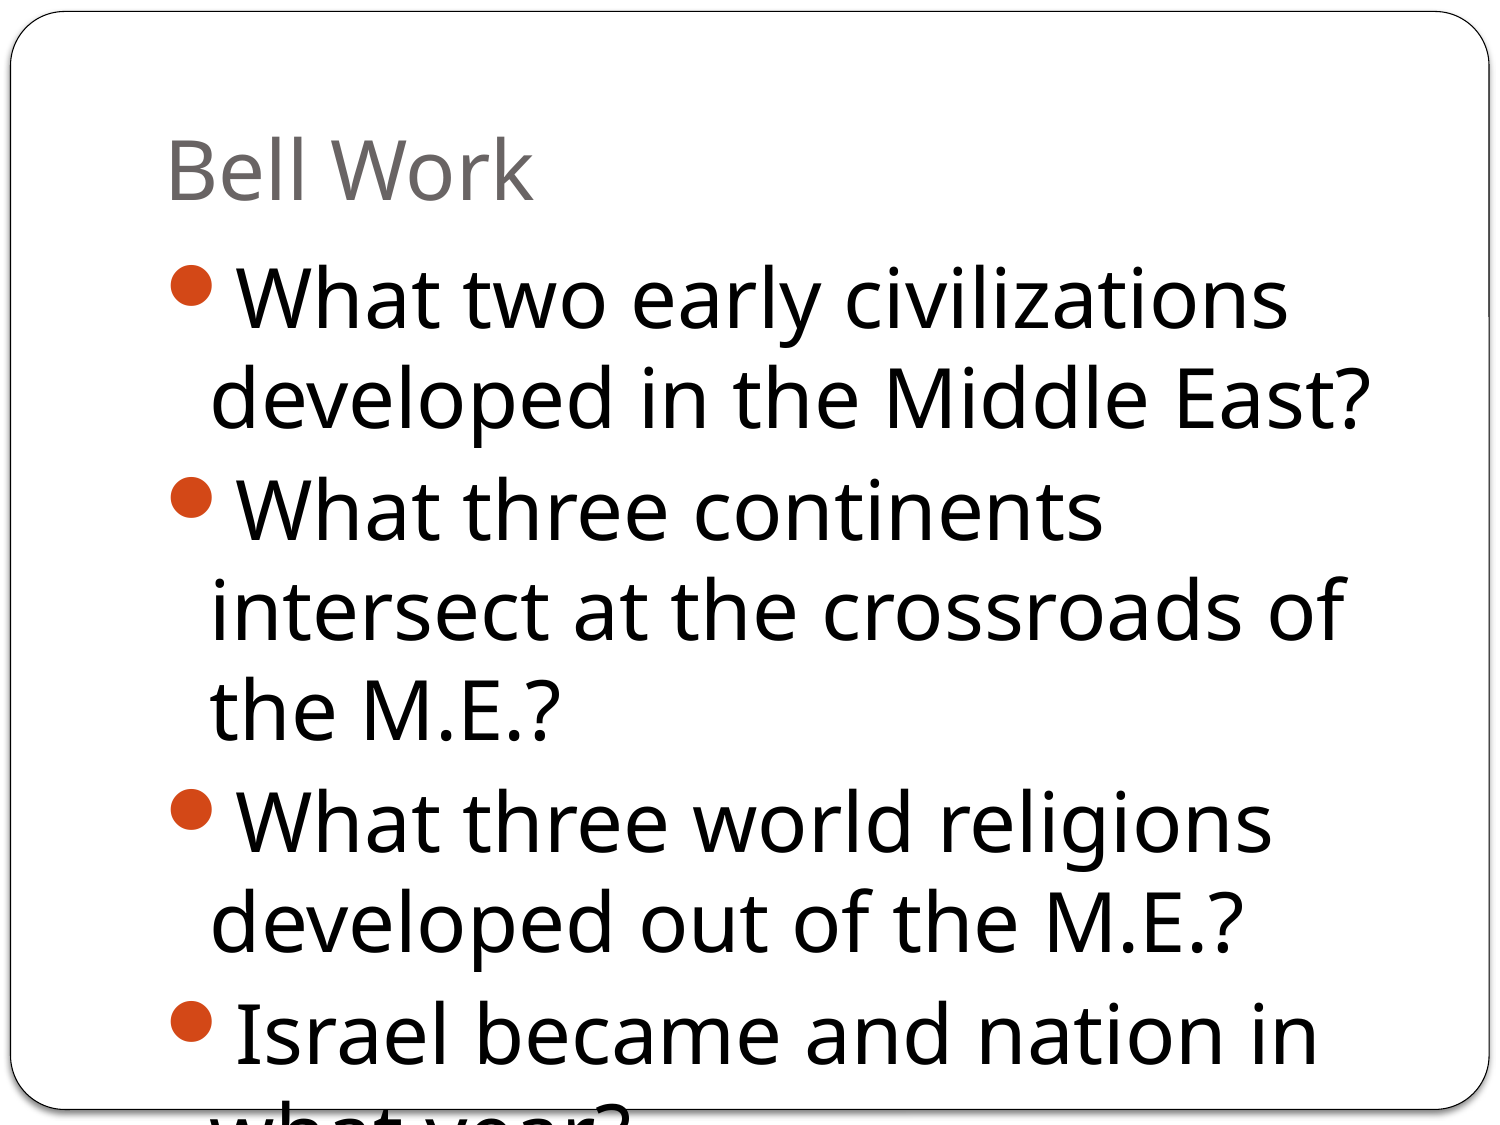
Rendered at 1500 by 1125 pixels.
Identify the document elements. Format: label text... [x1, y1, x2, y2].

title Bell Work [150, 45, 1425, 233]
list What two early civilizations developed in the Middle East? What three continents intersect at the crossroads of the M.E.? What three world religions developed out of the M.E.? Israel became and nation in what year? [150, 237, 1425, 988]
